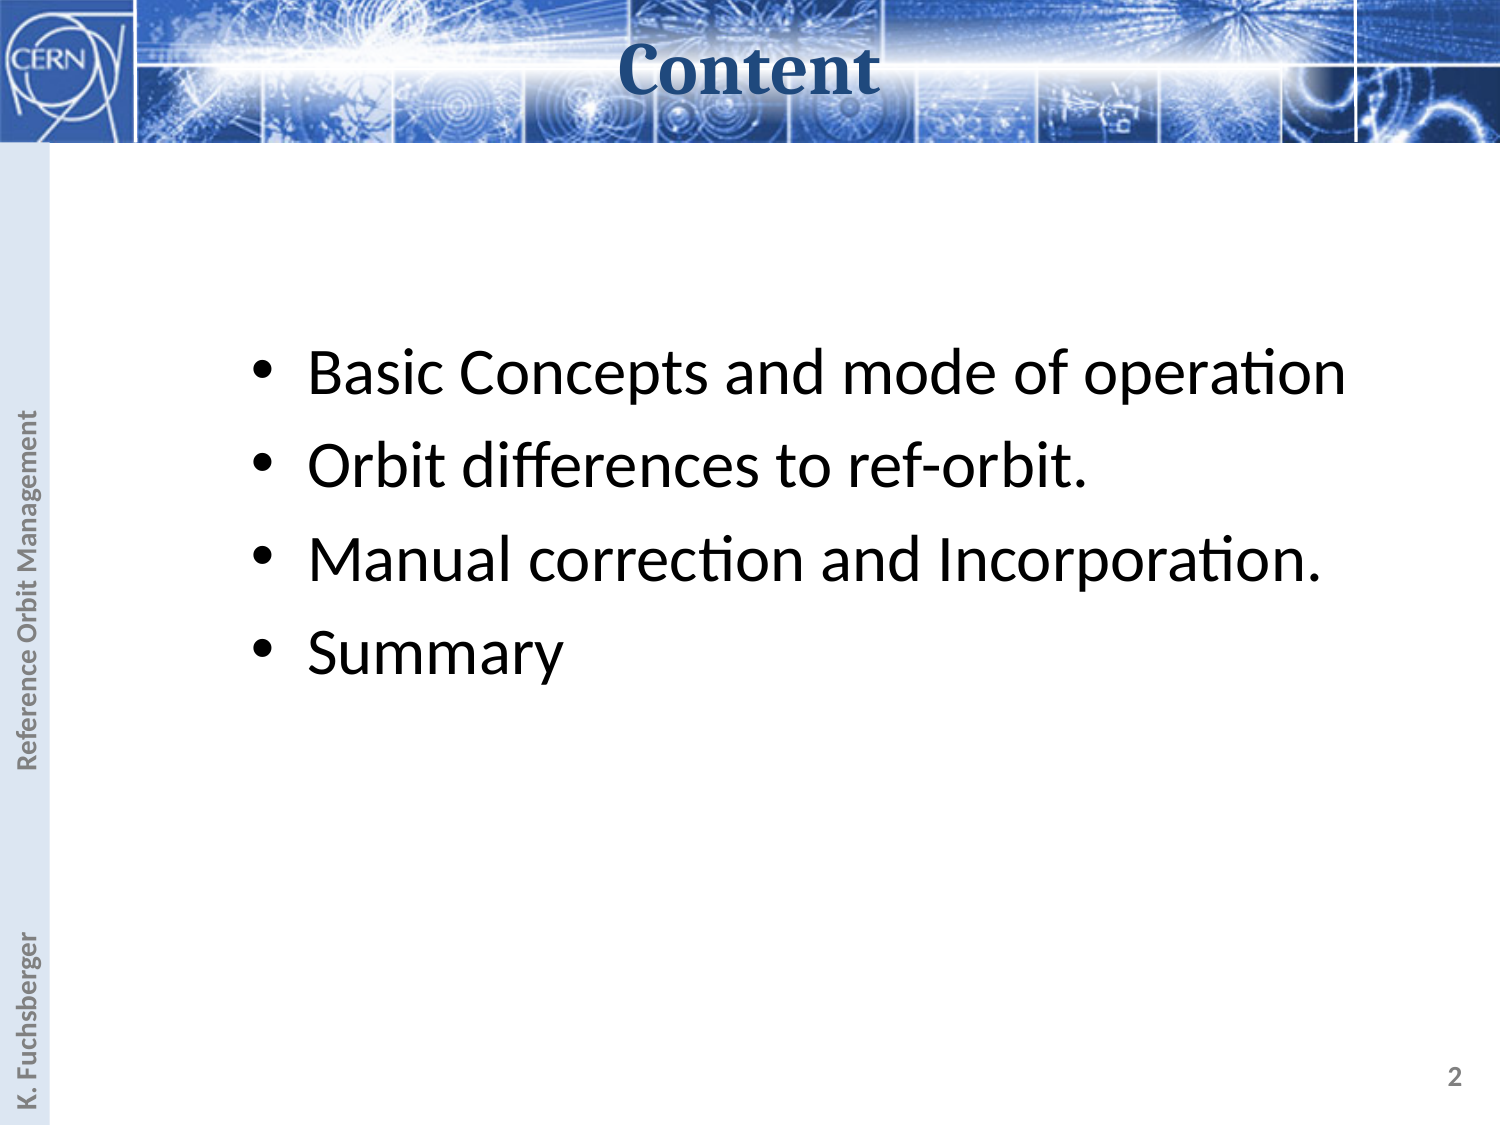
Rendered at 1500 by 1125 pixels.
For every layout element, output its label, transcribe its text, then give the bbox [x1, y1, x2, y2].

picture [137, 0, 1354, 143]
list Basic Concepts and mode of operation Orbit differences to ref-orbit. Manual correction and Incorporation. Summary [236, 320, 1500, 1125]
picture [0, 0, 134, 143]
picture [1357, 0, 1500, 143]
title Content [165, 12, 1335, 124]
